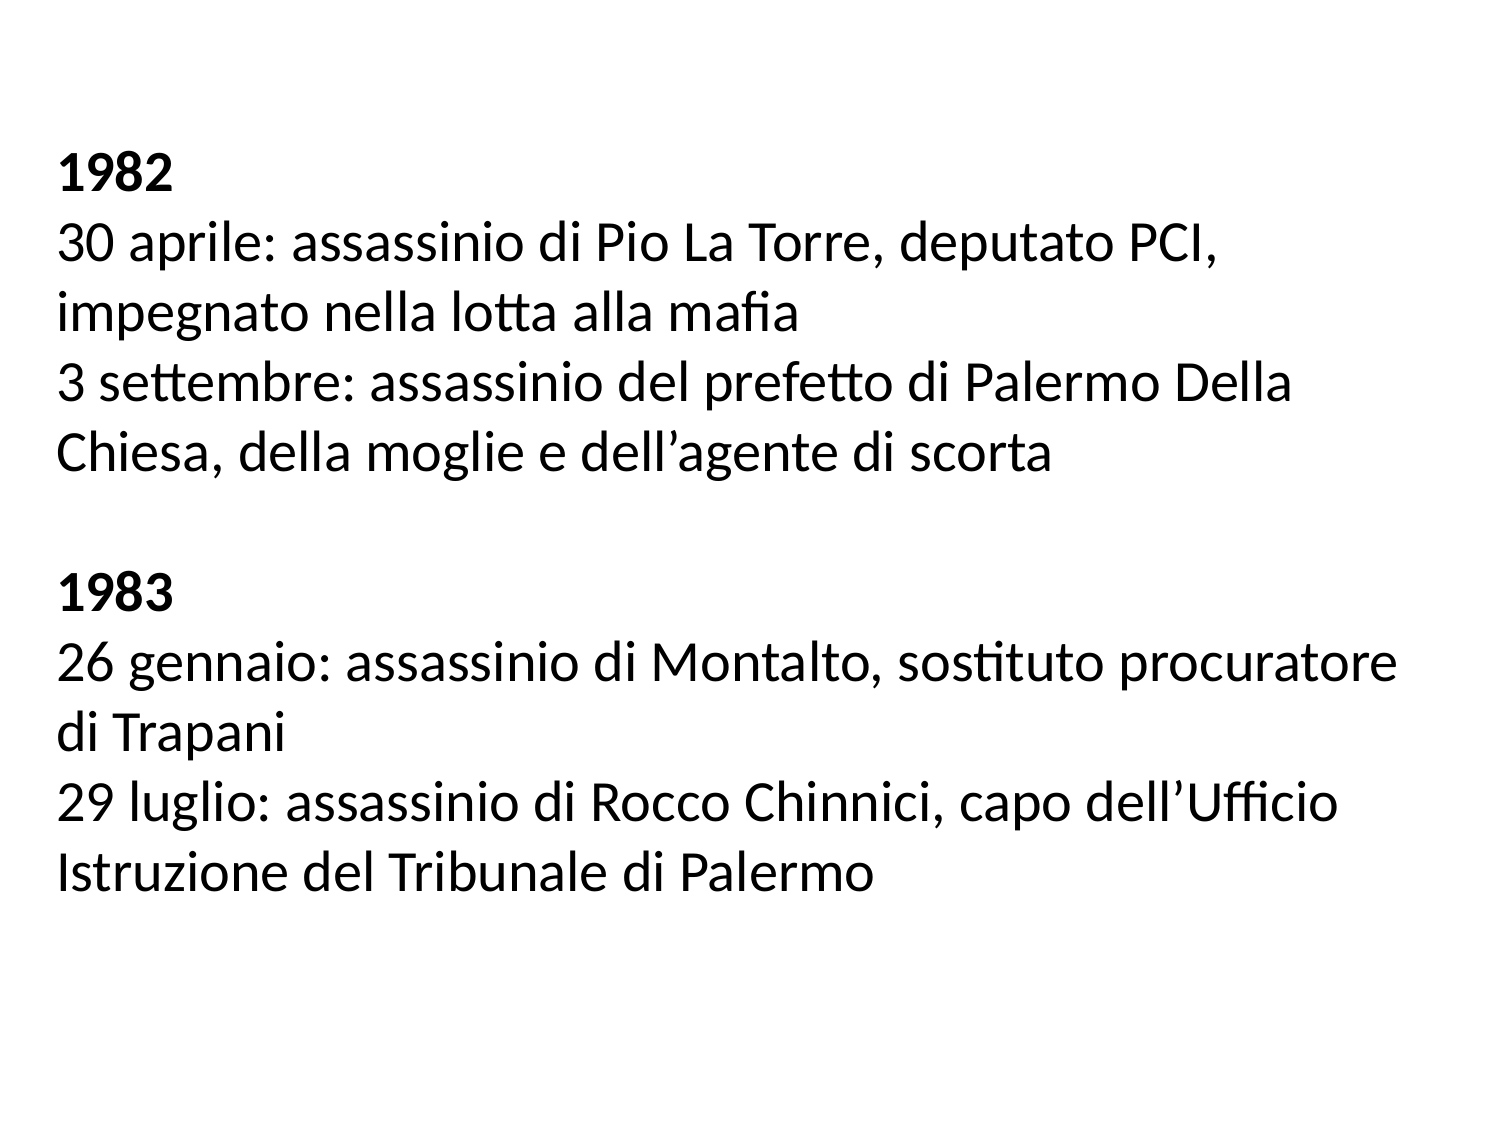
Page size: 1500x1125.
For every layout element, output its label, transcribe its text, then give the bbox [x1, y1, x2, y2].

text_box 1982 30 aprile: assassinio di Pio La Torre, deputato PCI, impegnato nella lotta alla mafia 3 settembre: assassinio del prefetto di Palermo Della Chiesa, della moglie e dell’agente di scorta 1983 26 gennaio: assassinio di Montalto, sostituto procuratore di Trapani 29 luglio: assassinio di Rocco Chinnici, capo dell’Ufficio Istruzione del Tribunale di Palermo [41, 125, 1471, 910]
